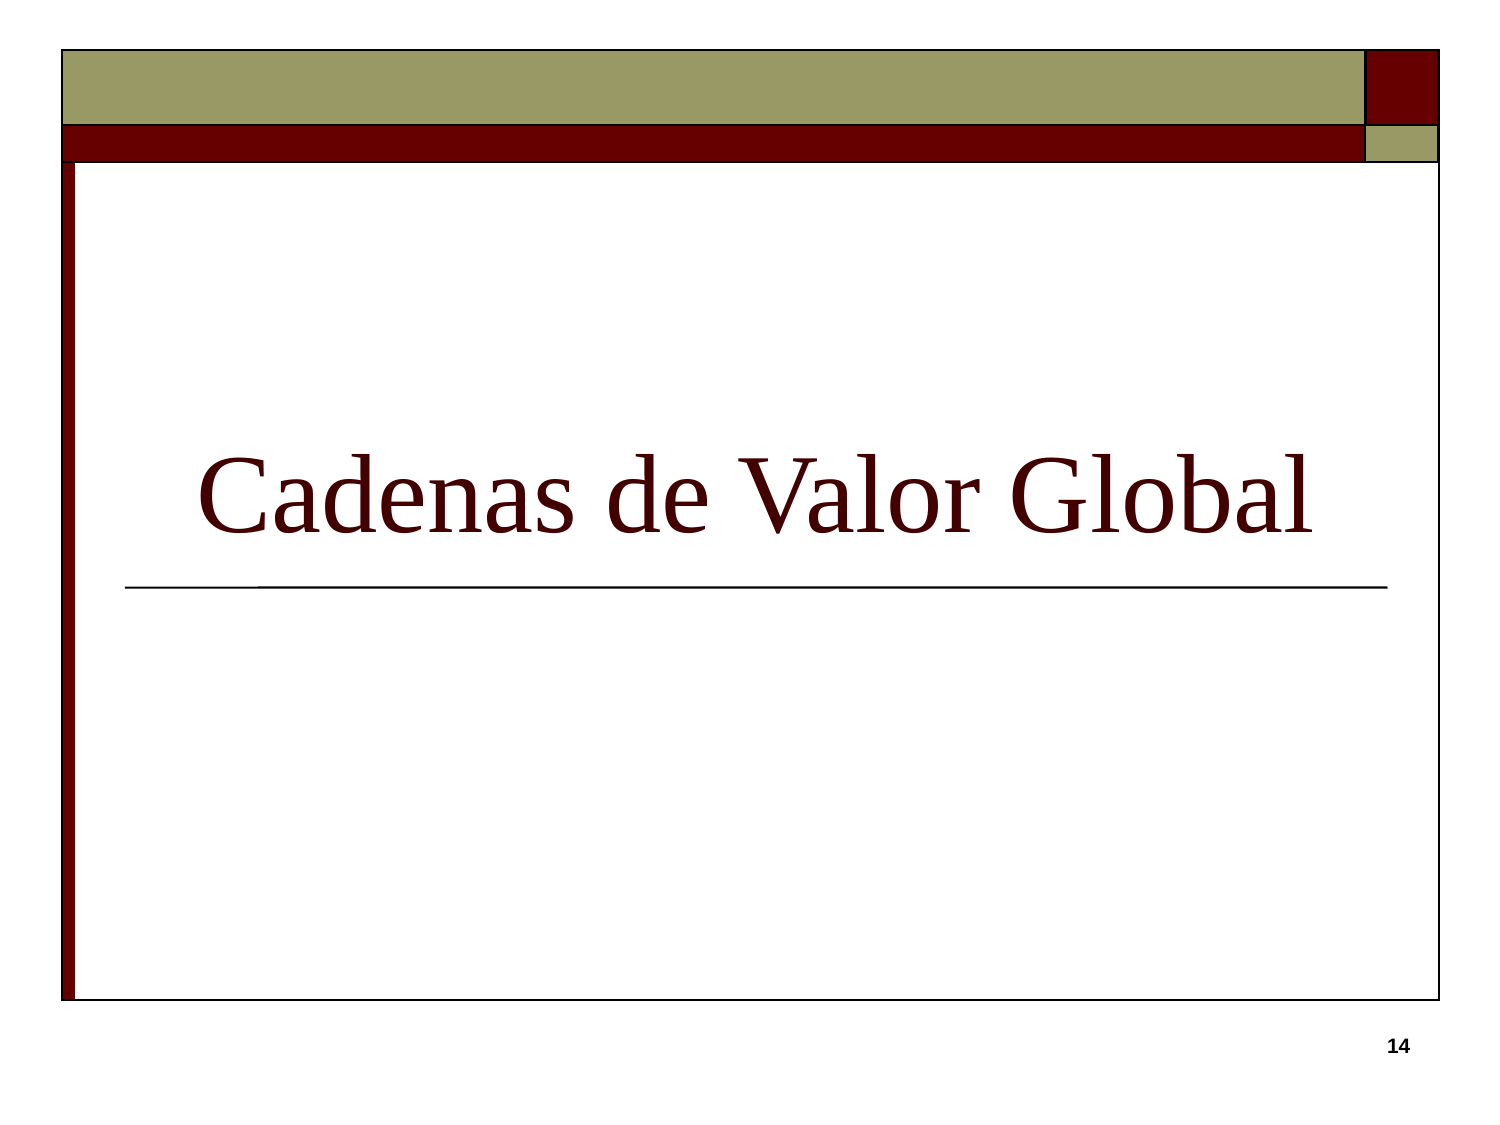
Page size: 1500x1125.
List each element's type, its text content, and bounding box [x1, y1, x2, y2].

slide_number 14 [1074, 1024, 1426, 1101]
title Cadenas de Valor Global [124, 224, 1388, 563]
